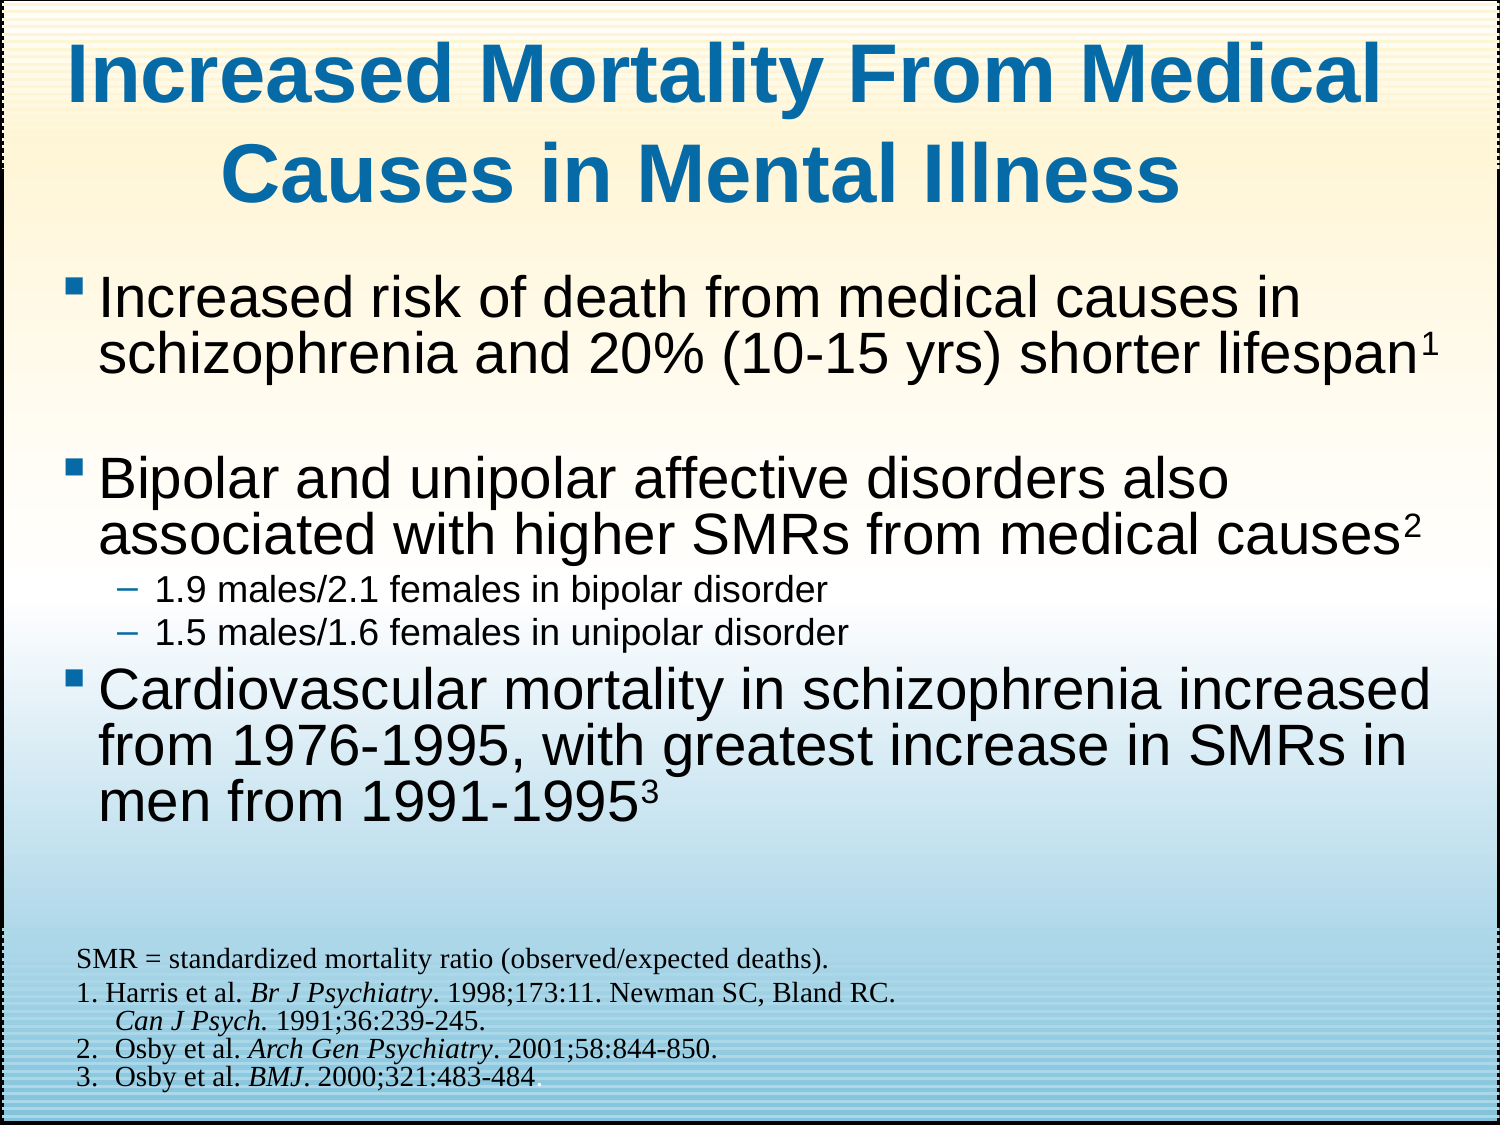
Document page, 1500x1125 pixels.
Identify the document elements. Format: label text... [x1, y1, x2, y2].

text_box SMR = standardized mortality ratio (observed/expected deaths). 1. Harris et al. Br J Psychiatry. 1998;173:11. Newman SC, Bland RC. Can J Psych. 1991;36:239-245. 2. Osby et al. Arch Gen Psychiatry. 2001;58:844-850. 3. Osby et al. BMJ. 2000;321:483-484. [76, 945, 914, 1093]
picture [0, 0, 1500, 1125]
list Increased risk of death from medical causes in schizophrenia and 20% (10-15 yrs) shorter lifespan1 Bipolar and unipolar affective disorders also associated with higher SMRs from medical causes2 1.9 males/2.1 females in bipolar disorder 1.5 males/1.6 females in unipolar disorder Cardiovascular mortality in schizophrenia increased from 1976-1995, with greatest increase in SMRs in men from 1991-19953 [45, 264, 1471, 929]
title Increased Mortality From Medical Causes in Mental Illness [35, 24, 1417, 213]
